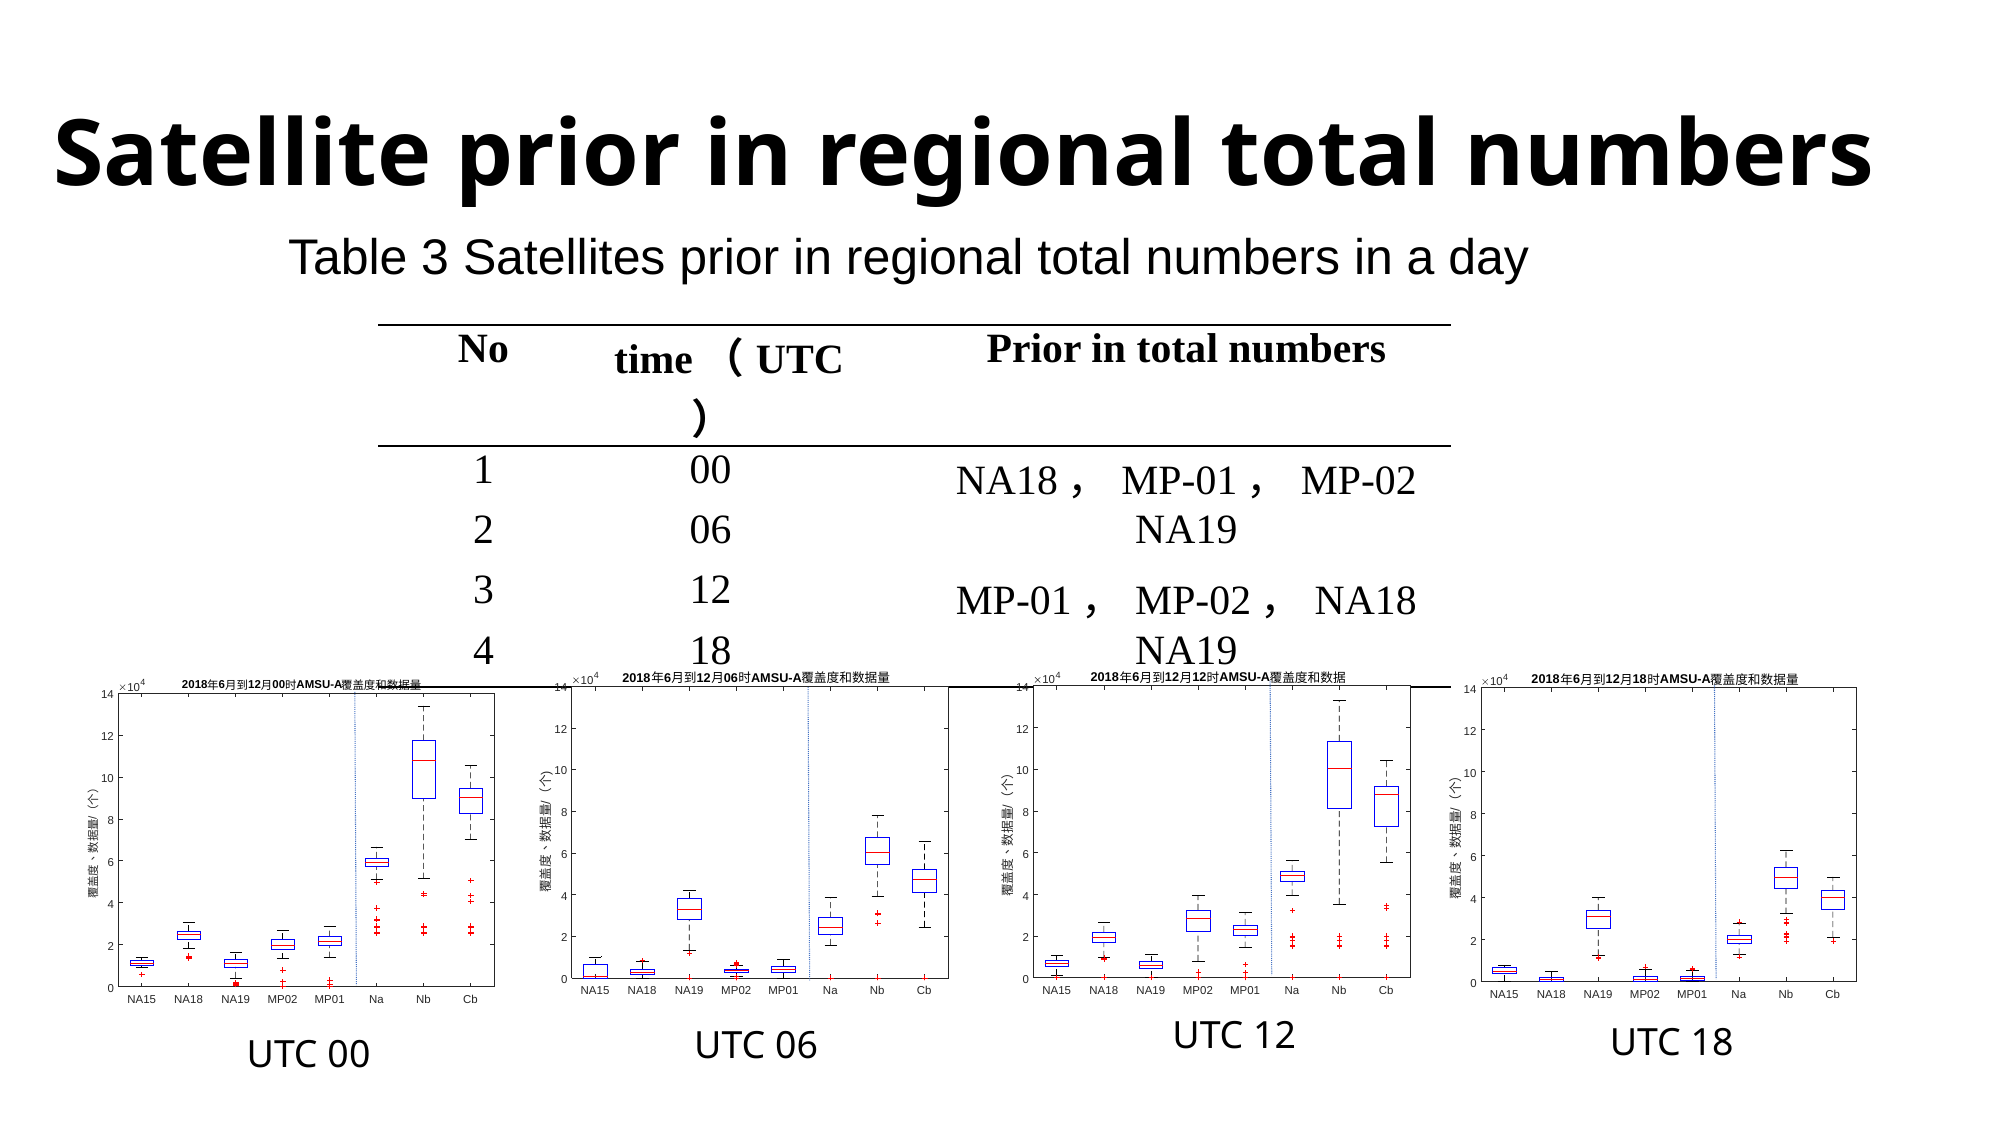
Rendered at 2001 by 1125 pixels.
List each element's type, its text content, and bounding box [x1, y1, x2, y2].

title Satellite prior in regional total numbers [38, 43, 1962, 269]
table_header time（UTC） [545, 337, 879, 445]
table_cell 1 [378, 447, 545, 507]
table_cell 00 [545, 447, 879, 507]
table_cell 06 [545, 507, 879, 566]
table_cell NA19 [879, 507, 1451, 566]
picture [82, 667, 499, 1026]
table_cell MP-01，MP-02，NA18 [879, 566, 1451, 627]
picture [994, 658, 1418, 1017]
text_box UTC 06 [679, 1017, 833, 1074]
table_cell 3 [378, 566, 545, 627]
text_box UTC 12 [1157, 1017, 1311, 1064]
table_cell 18 [545, 627, 879, 658]
text_box Table 3 Satellites prior in regional total numbers in a day [229, 216, 1804, 337]
picture [1442, 660, 1864, 1021]
table_cell NA18，MP-01，MP-02 [879, 447, 1451, 507]
text_box UTC 18 [1595, 1021, 1749, 1070]
table_header No [378, 337, 545, 445]
text_box UTC 00 [231, 1026, 386, 1083]
table_cell NA19 [879, 627, 1451, 686]
picture [533, 658, 955, 1017]
table_header Prior in total numbers [879, 337, 1451, 445]
table_cell 12 [545, 566, 879, 627]
table_cell 4 [378, 627, 545, 686]
table_cell 2 [378, 507, 545, 566]
